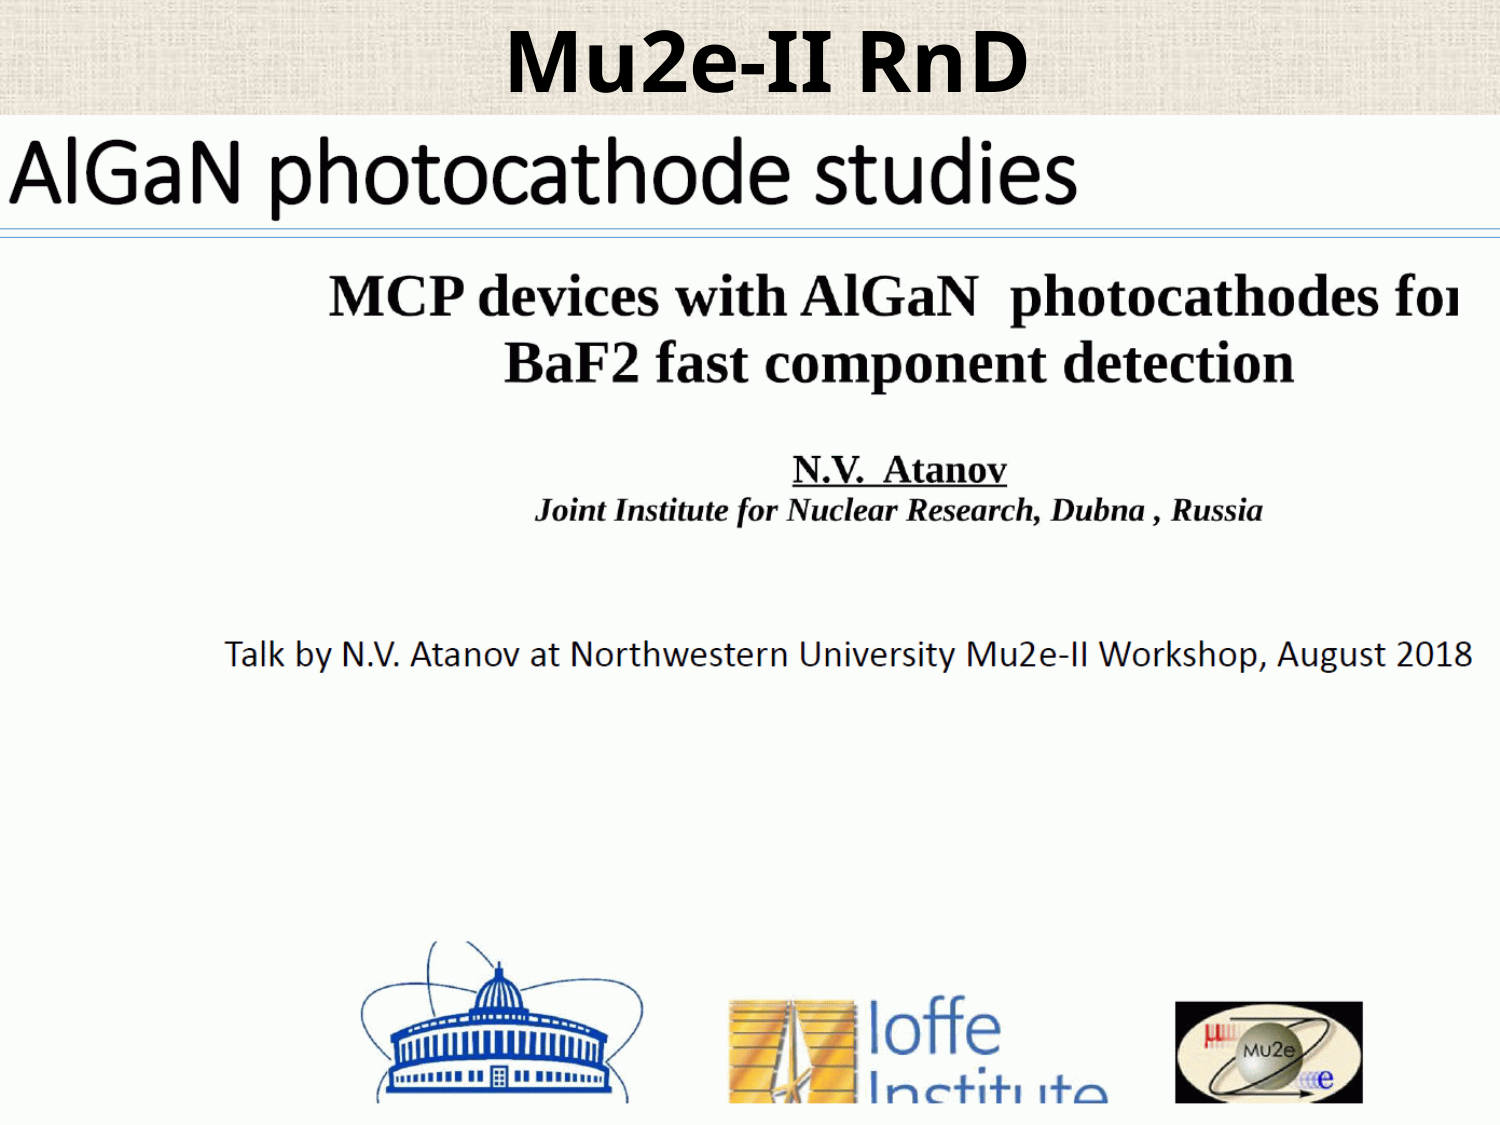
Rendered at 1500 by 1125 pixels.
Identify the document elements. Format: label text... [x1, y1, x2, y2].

picture [0, 115, 1500, 1125]
text_box Mu2e-II RnD [35, 0, 1500, 115]
